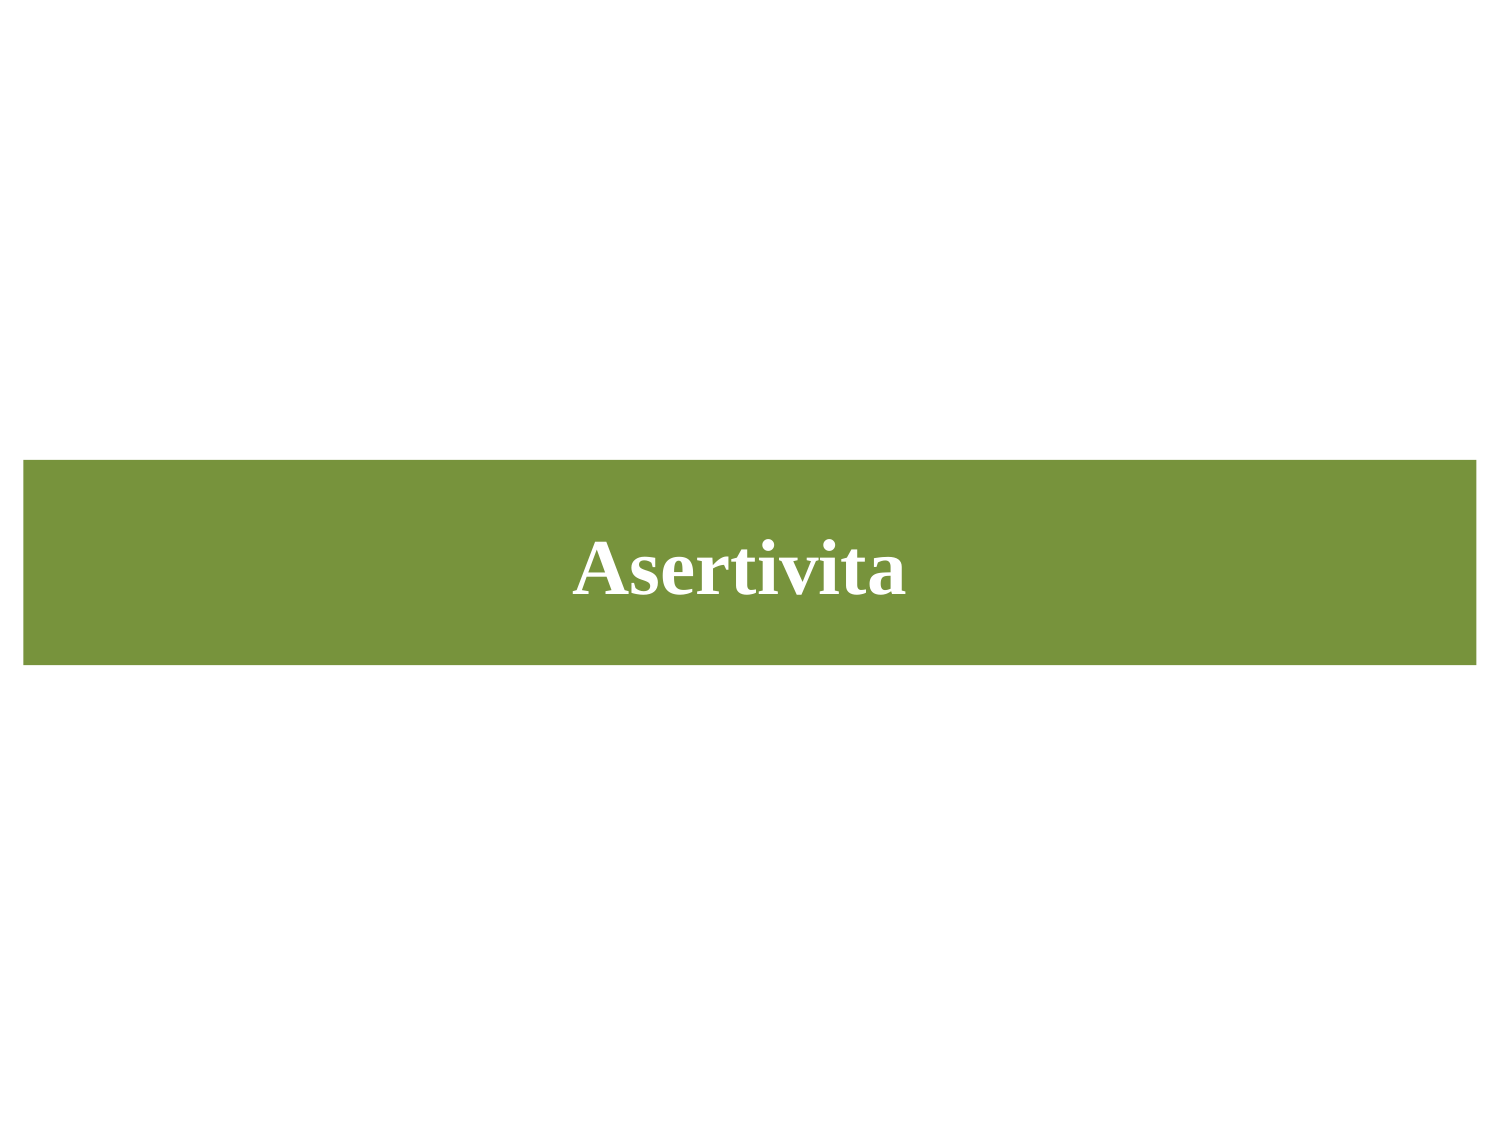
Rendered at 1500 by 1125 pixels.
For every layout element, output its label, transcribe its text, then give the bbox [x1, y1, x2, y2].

text_box Asertivita [23, 459, 1477, 666]
